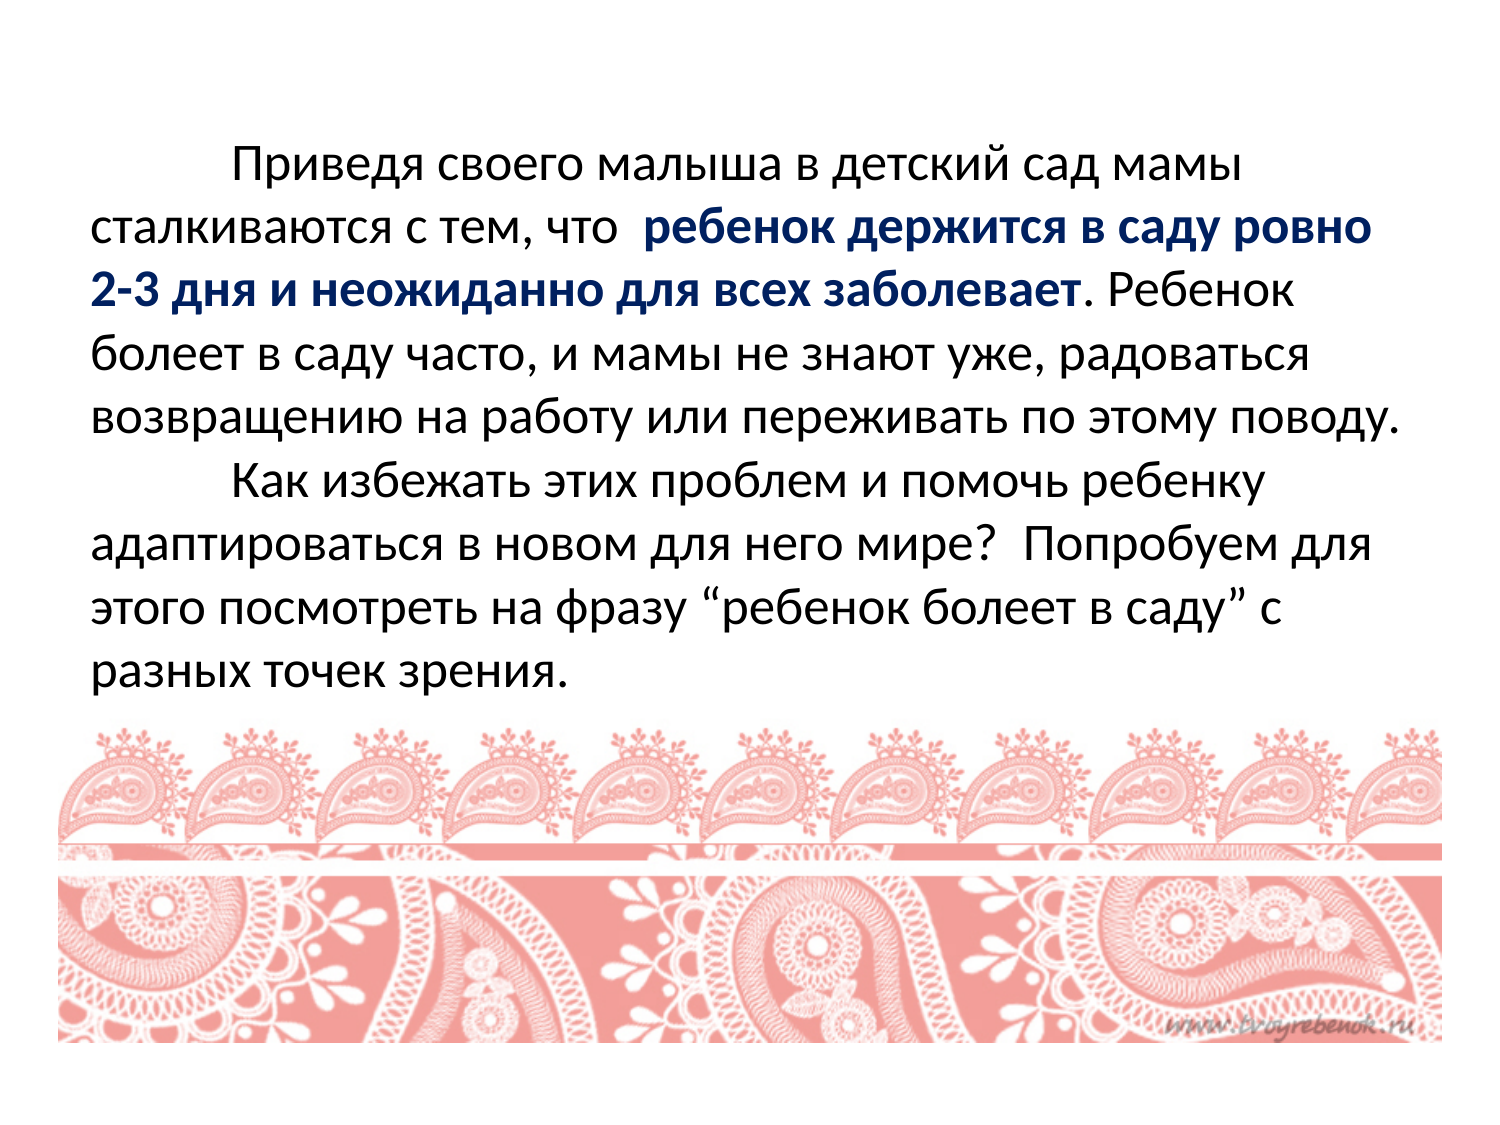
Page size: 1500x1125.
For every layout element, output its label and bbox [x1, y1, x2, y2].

list [58, 46, 1442, 1044]
